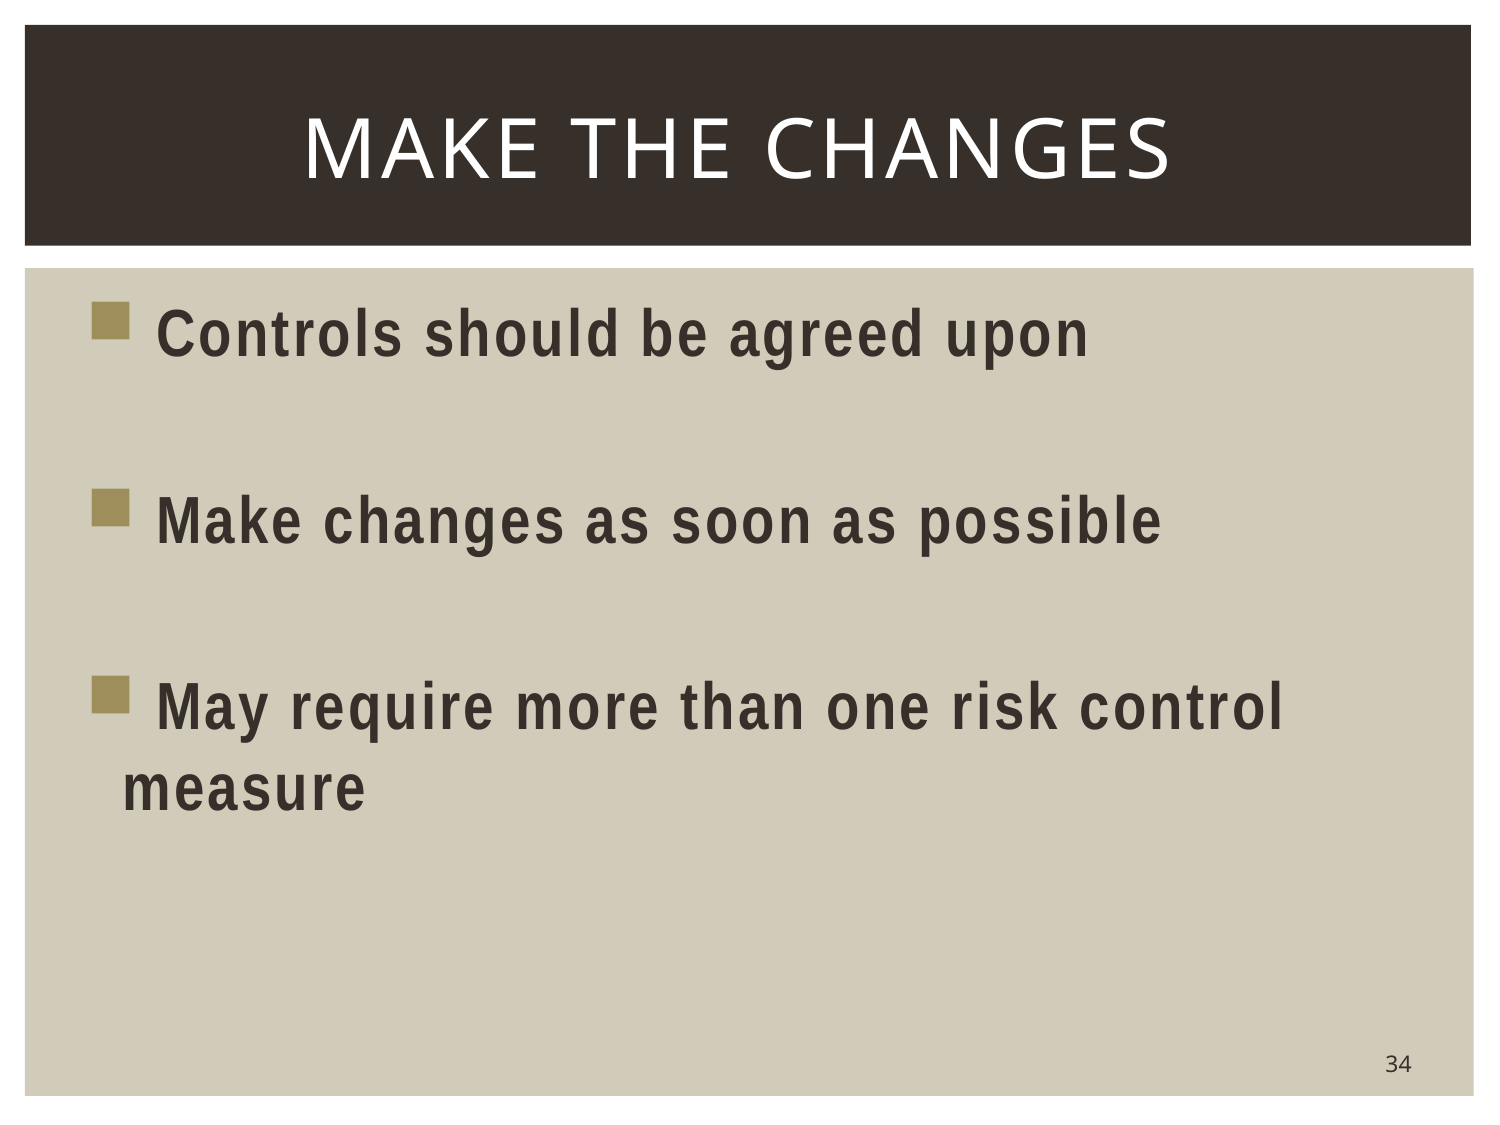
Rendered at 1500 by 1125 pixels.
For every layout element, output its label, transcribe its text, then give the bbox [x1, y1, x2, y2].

slide_number 34 [1349, 1041, 1448, 1089]
title Make the changes [62, 58, 1438, 232]
list Controls should be agreed upon Make changes as soon as possible May require more than one risk control measure [62, 281, 1442, 1005]
